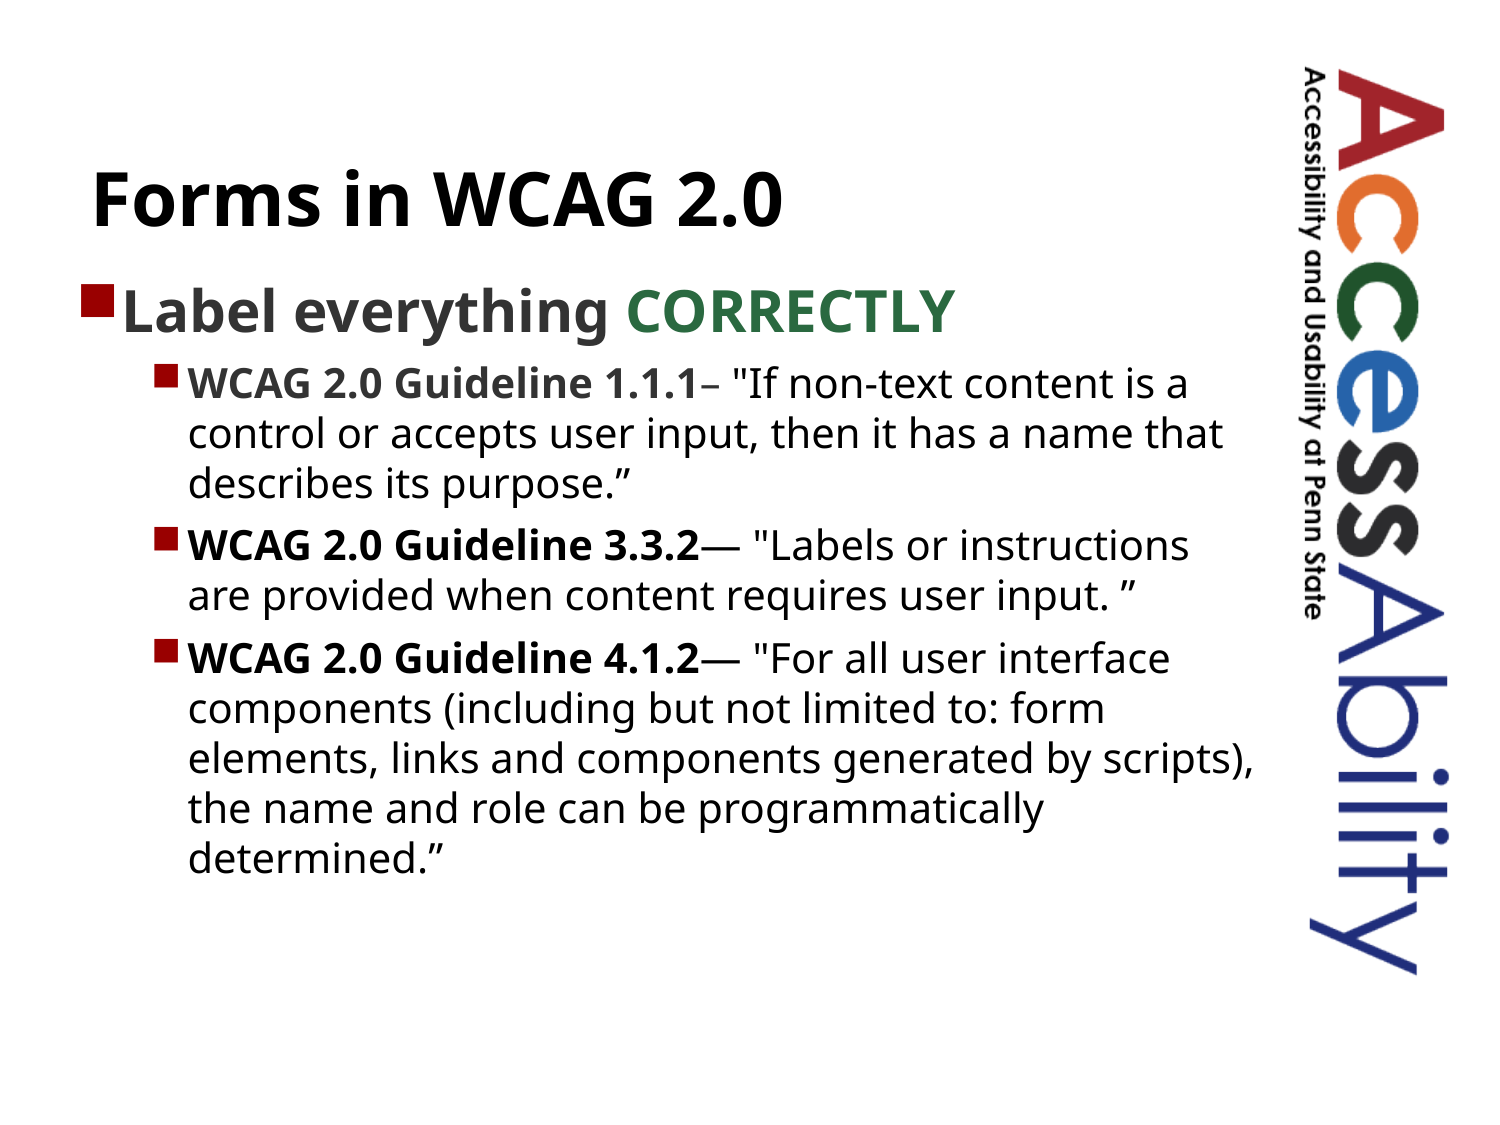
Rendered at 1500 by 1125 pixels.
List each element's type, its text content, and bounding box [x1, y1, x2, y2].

picture [1297, 61, 1467, 977]
list Label everything CORRECTLY WCAG 2.0 Guideline 1.1.1– "If non-text content is a control or accepts user input, then it has a name that describes its purpose.” WCAG 2.0 Guideline 3.3.2— "Labels or instructions are provided when content requires user input. ” WCAG 2.0 Guideline 4.1.2— "For all user interface components (including but not limited to: form elements, links and components generated by scripts), the name and role can be programmatically determined.” [75, 274, 1257, 1021]
title Forms in WCAG 2.0 [75, 61, 1257, 250]
